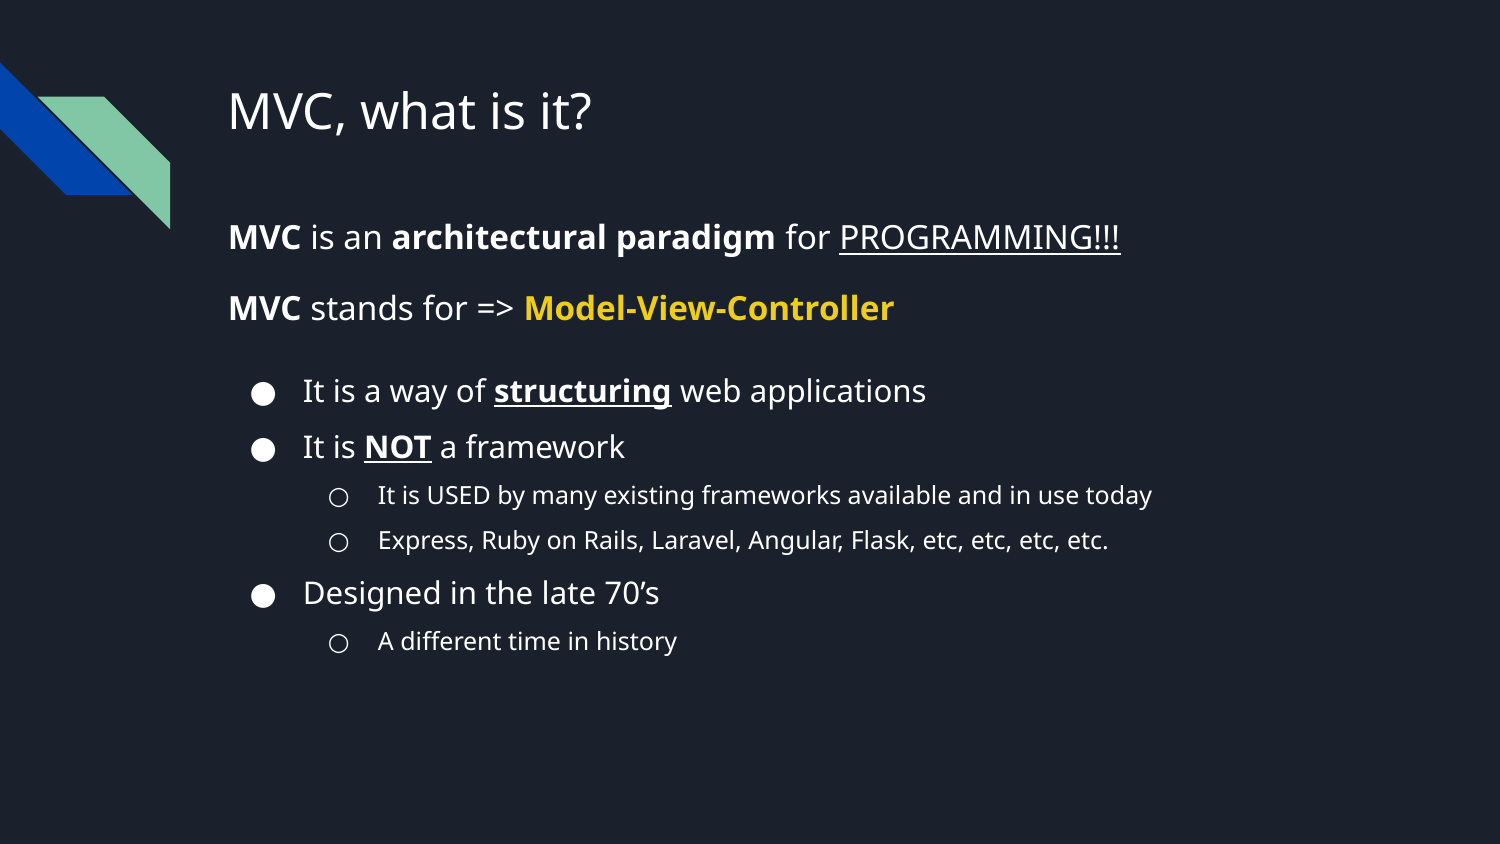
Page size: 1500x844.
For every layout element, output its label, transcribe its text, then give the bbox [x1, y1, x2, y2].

list MVC is an architectural paradigm for PROGRAMMING!!! MVC stands for => Model-View-Controller It is a way of structuring web applications It is NOT a framework It is USED by many existing frameworks available and in use today Express, Ruby on Rails, Laravel, Angular, Flask, etc, etc, etc, etc. Designed in the late 70’s A different time in history [212, 195, 1368, 792]
title MVC, what is it? [212, 64, 1368, 195]
